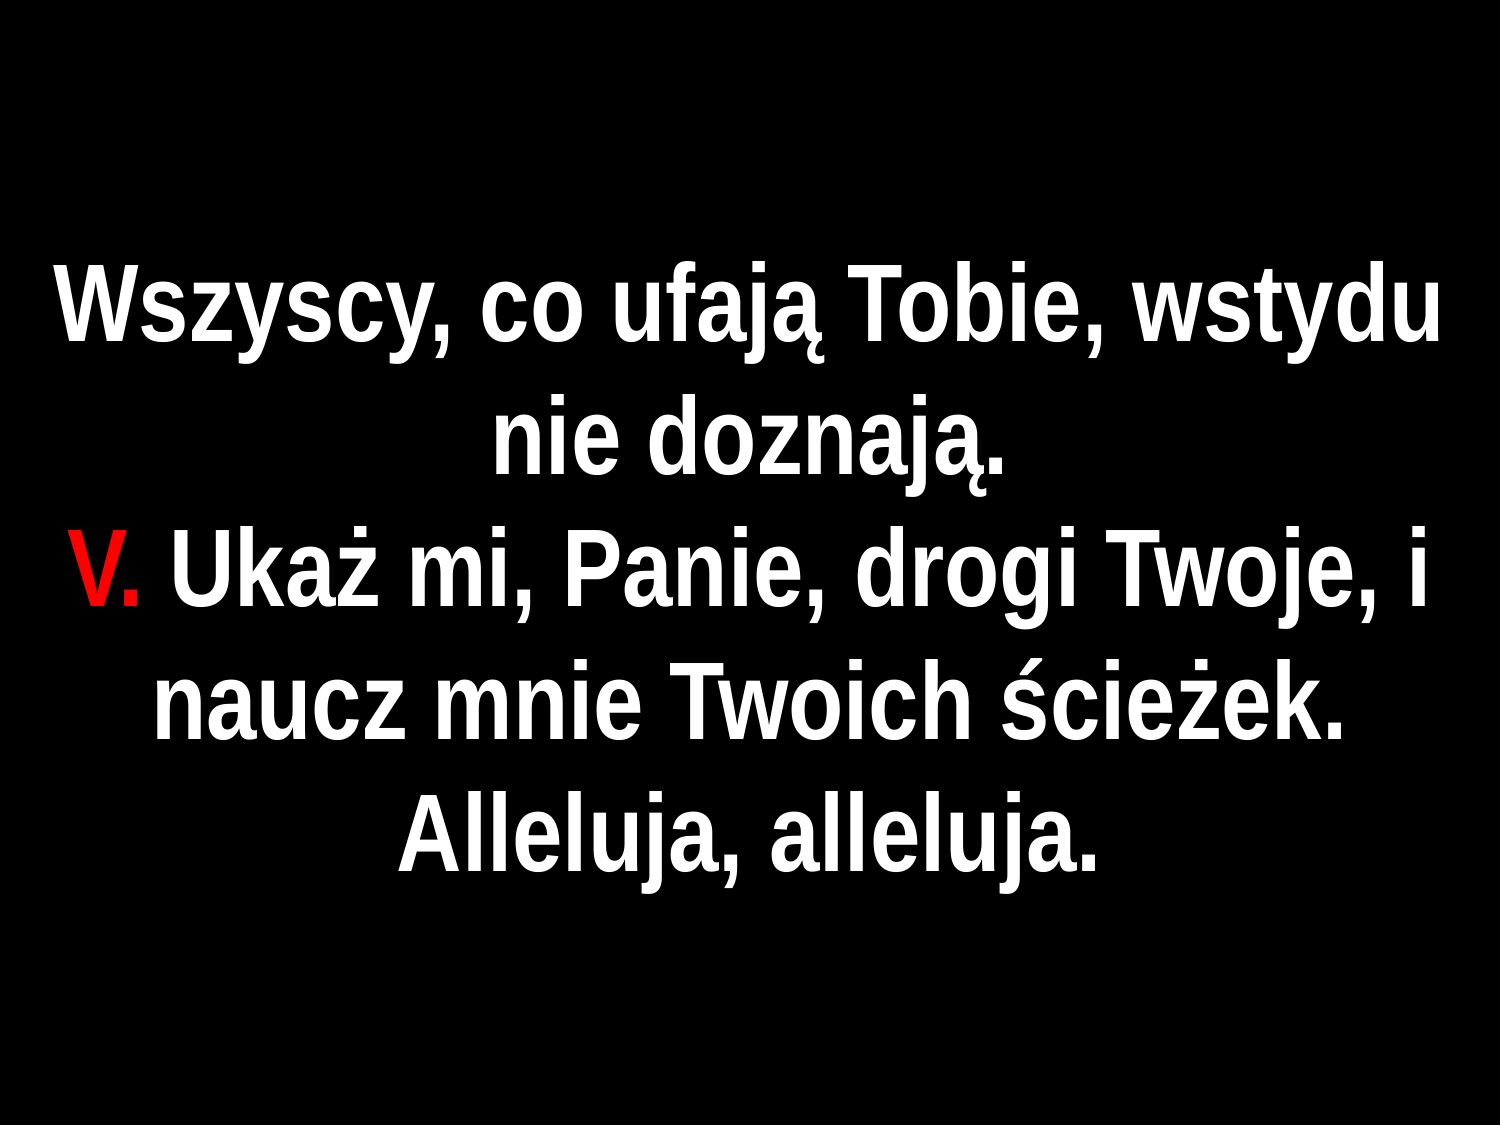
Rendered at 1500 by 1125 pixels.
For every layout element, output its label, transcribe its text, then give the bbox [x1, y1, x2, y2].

title Wszyscy, co ufają Tobie, wstydu nie doznają. V. Ukaż mi, Panie, drogi Twoje, i naucz mnie Twoich ścieżek. Alleluja, alleluja. [0, 470, 1500, 655]
